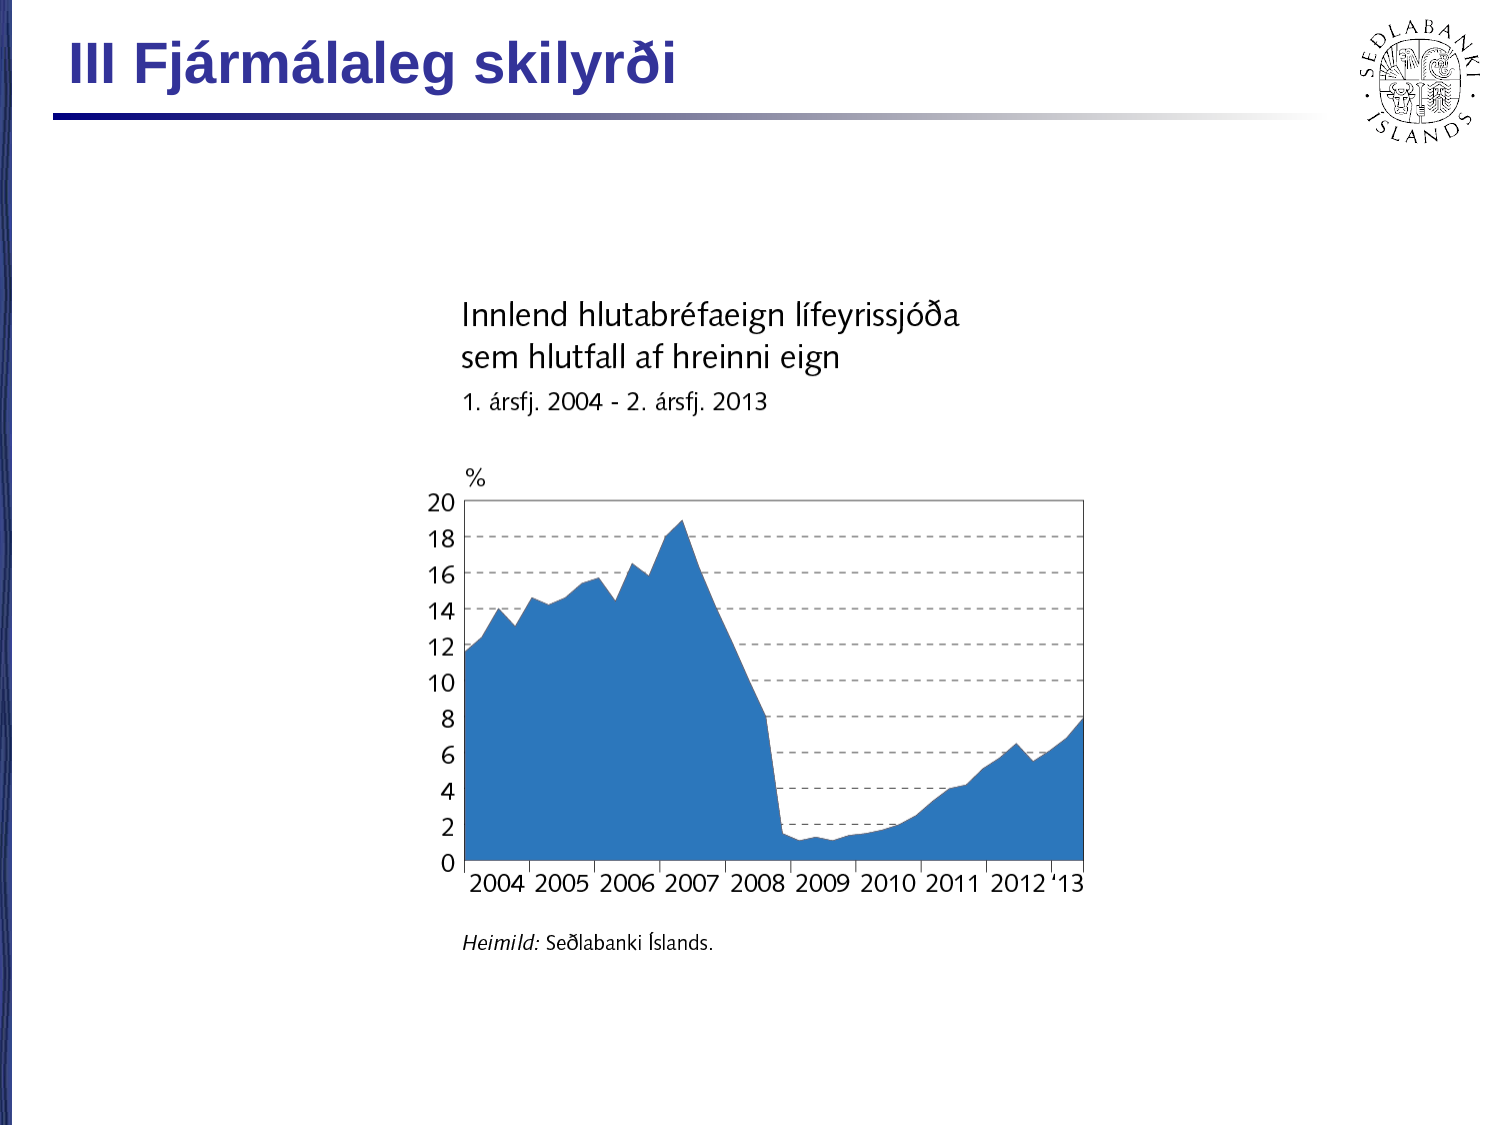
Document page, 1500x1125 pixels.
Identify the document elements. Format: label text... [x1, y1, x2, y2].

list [426, 252, 1086, 955]
picture [0, 0, 12, 1125]
title III Fjármálaleg skilyrði [52, 10, 1330, 111]
picture [1357, 18, 1482, 149]
